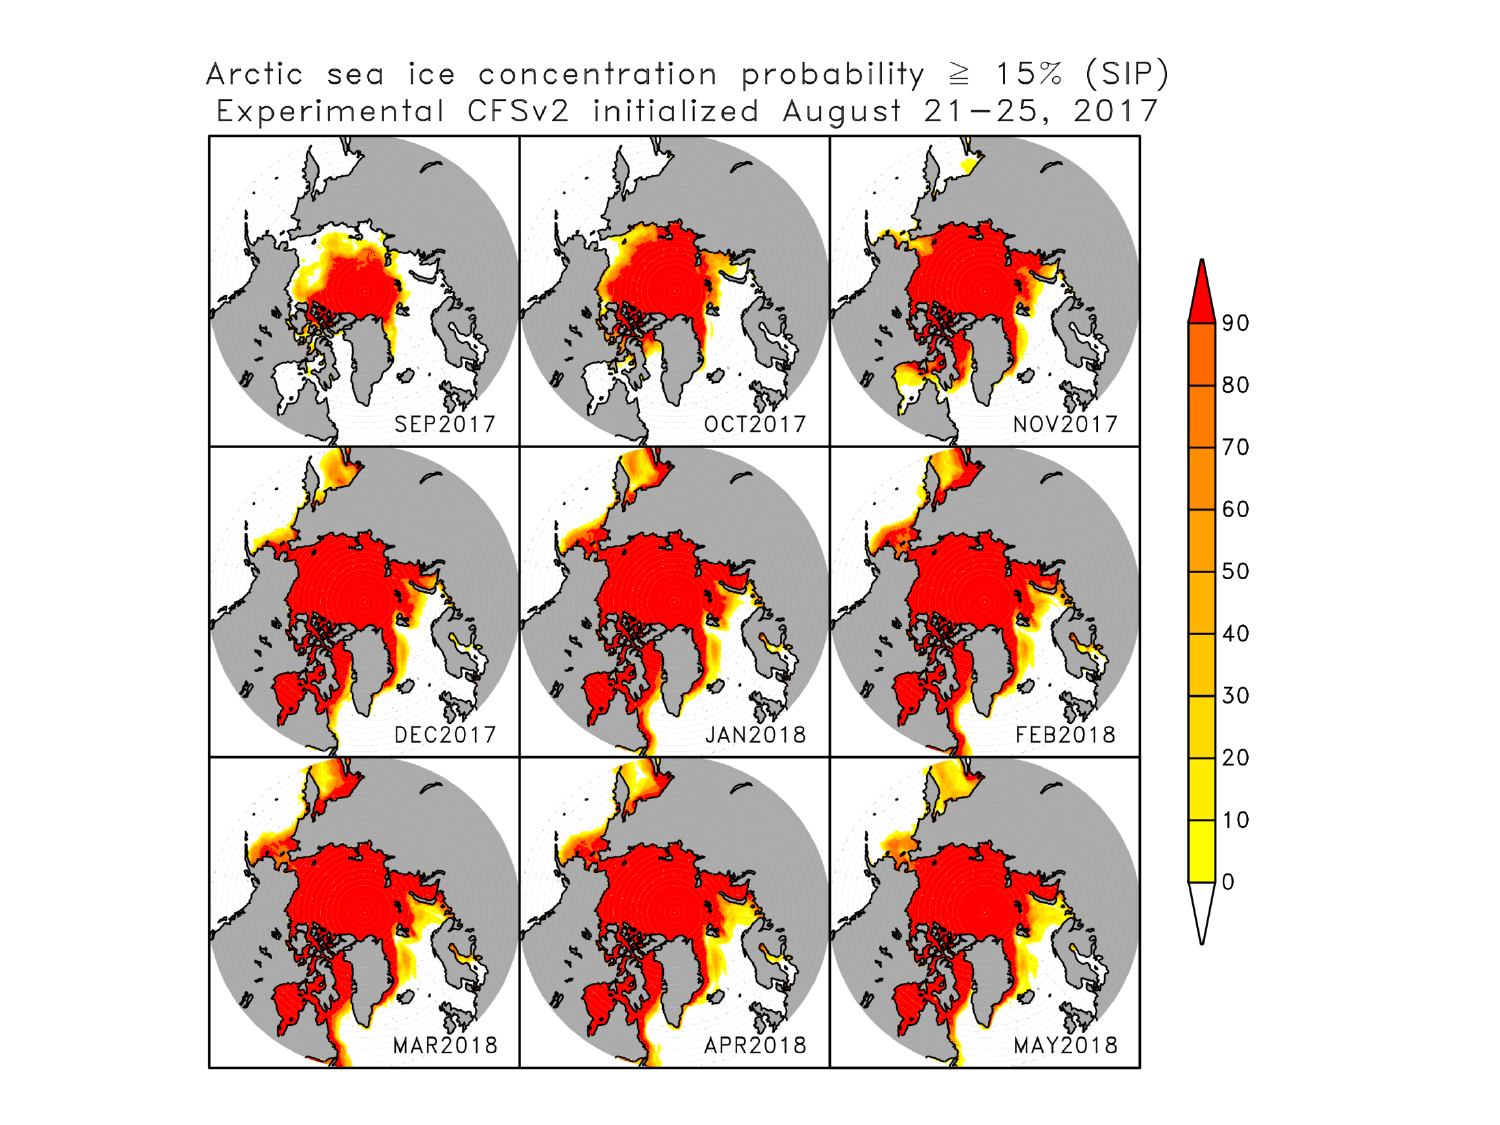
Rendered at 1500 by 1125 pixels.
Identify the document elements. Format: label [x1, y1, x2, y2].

picture [62, 15, 1311, 1123]
